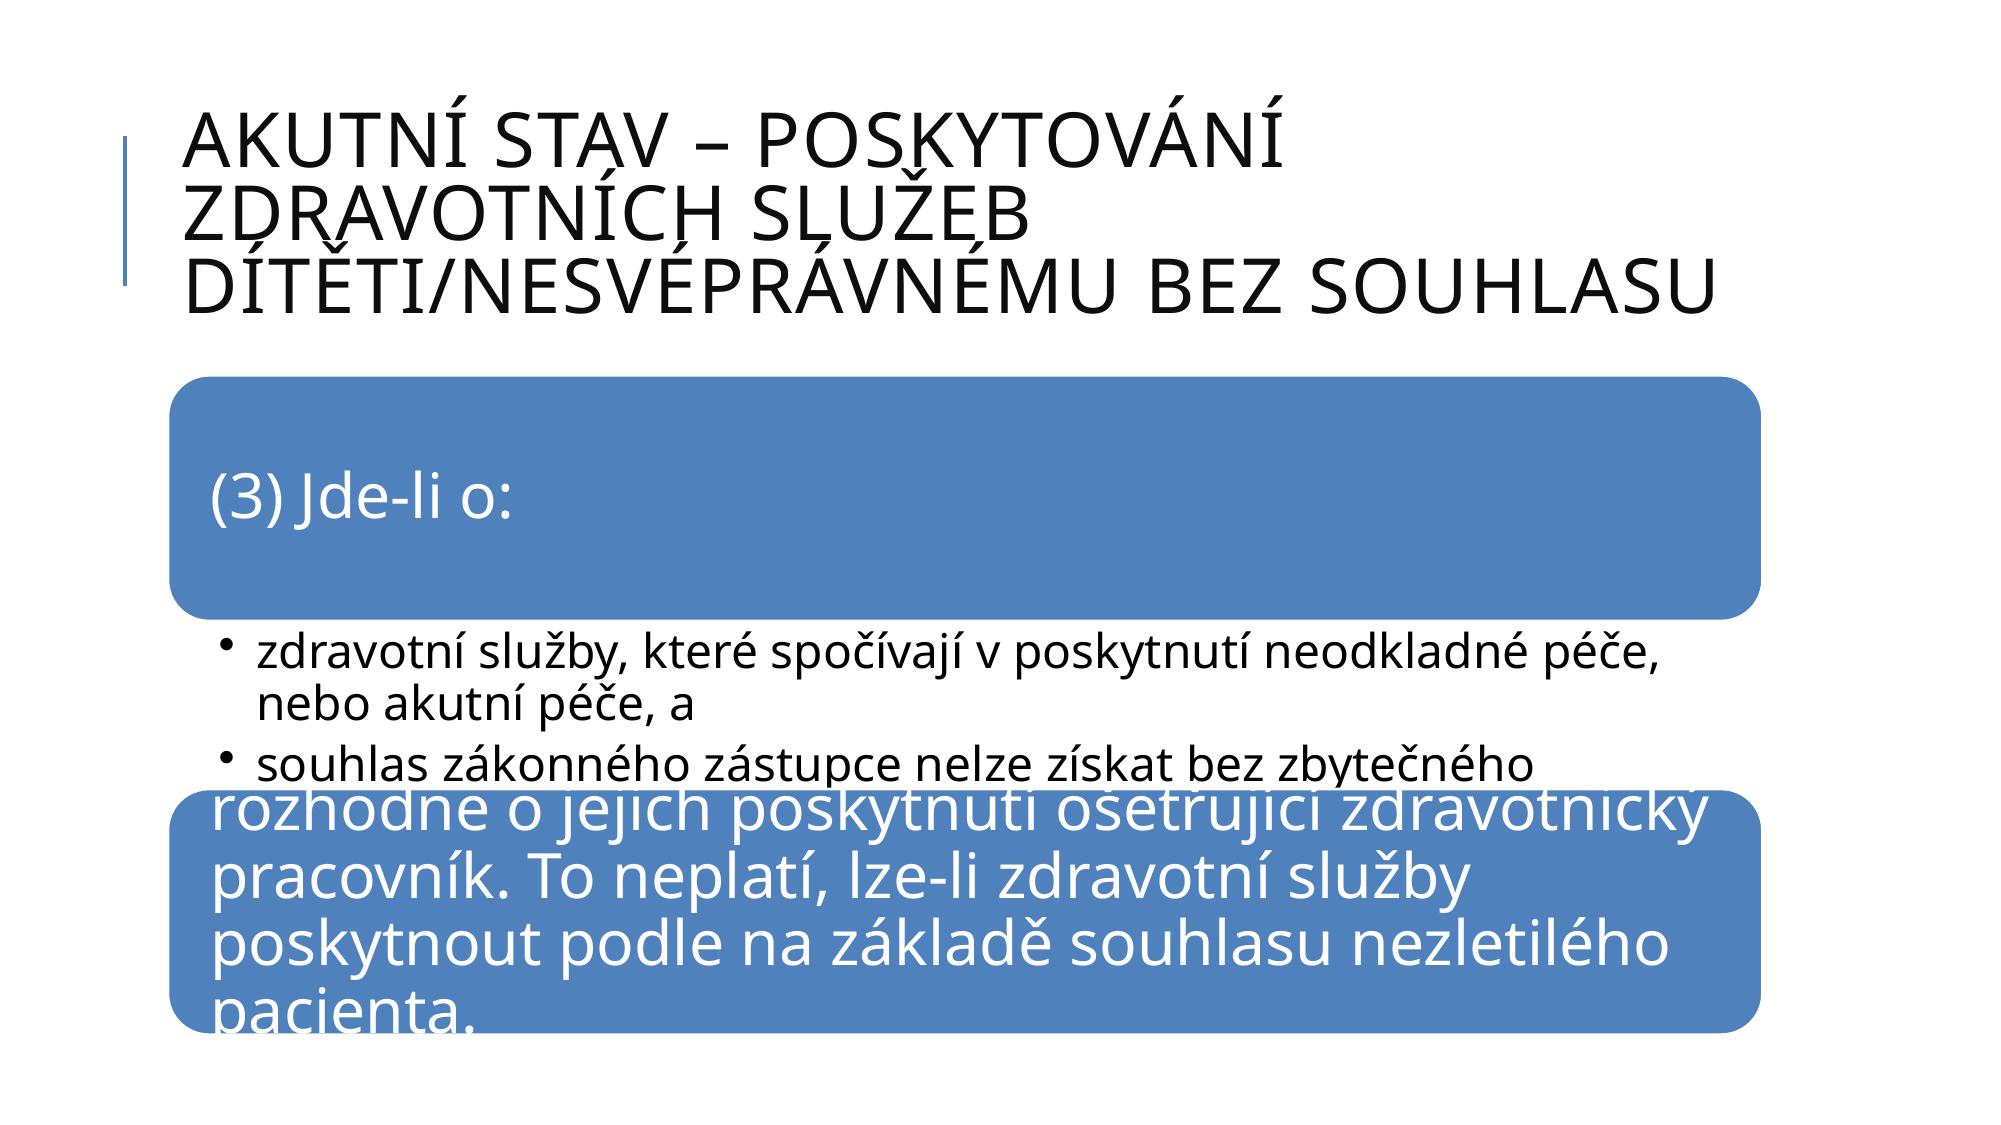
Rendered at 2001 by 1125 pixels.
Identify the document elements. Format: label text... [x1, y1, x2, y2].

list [167, 374, 1763, 1036]
title Akutní stav – poskytování zdravotních služeb dítěti/nesvéprávnému bez souhlasu [168, 96, 1763, 342]
